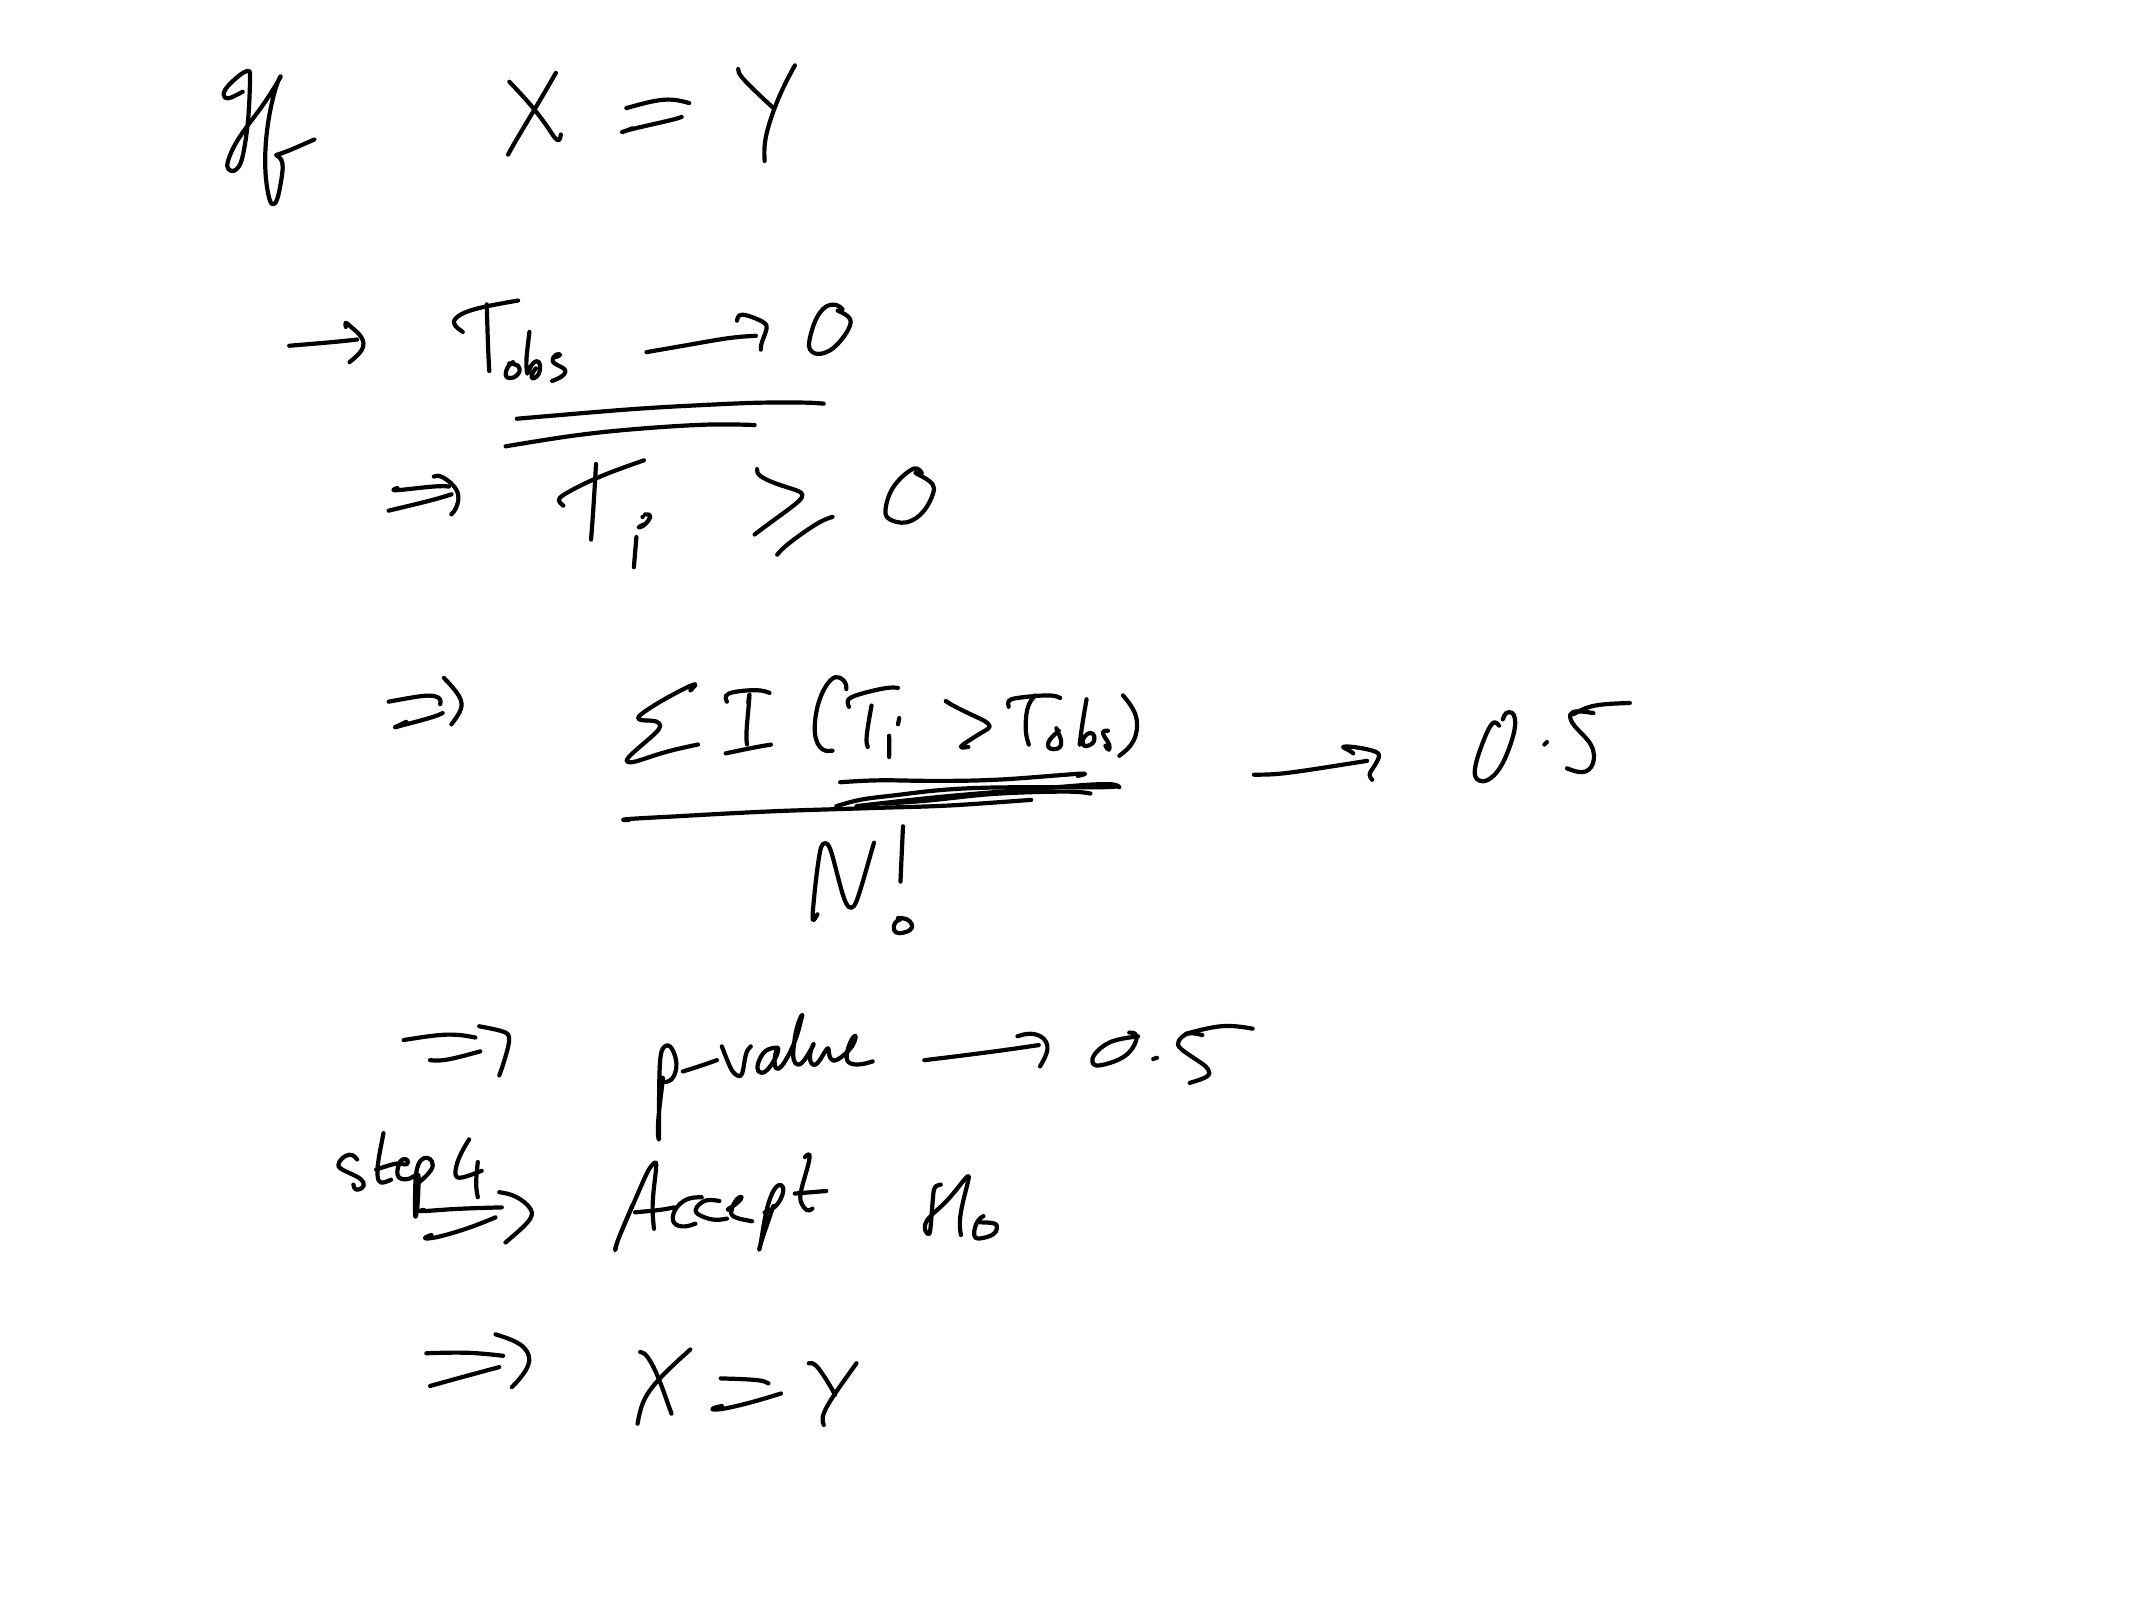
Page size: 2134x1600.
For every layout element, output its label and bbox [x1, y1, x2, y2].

text_box [223, 65, 1631, 1426]
